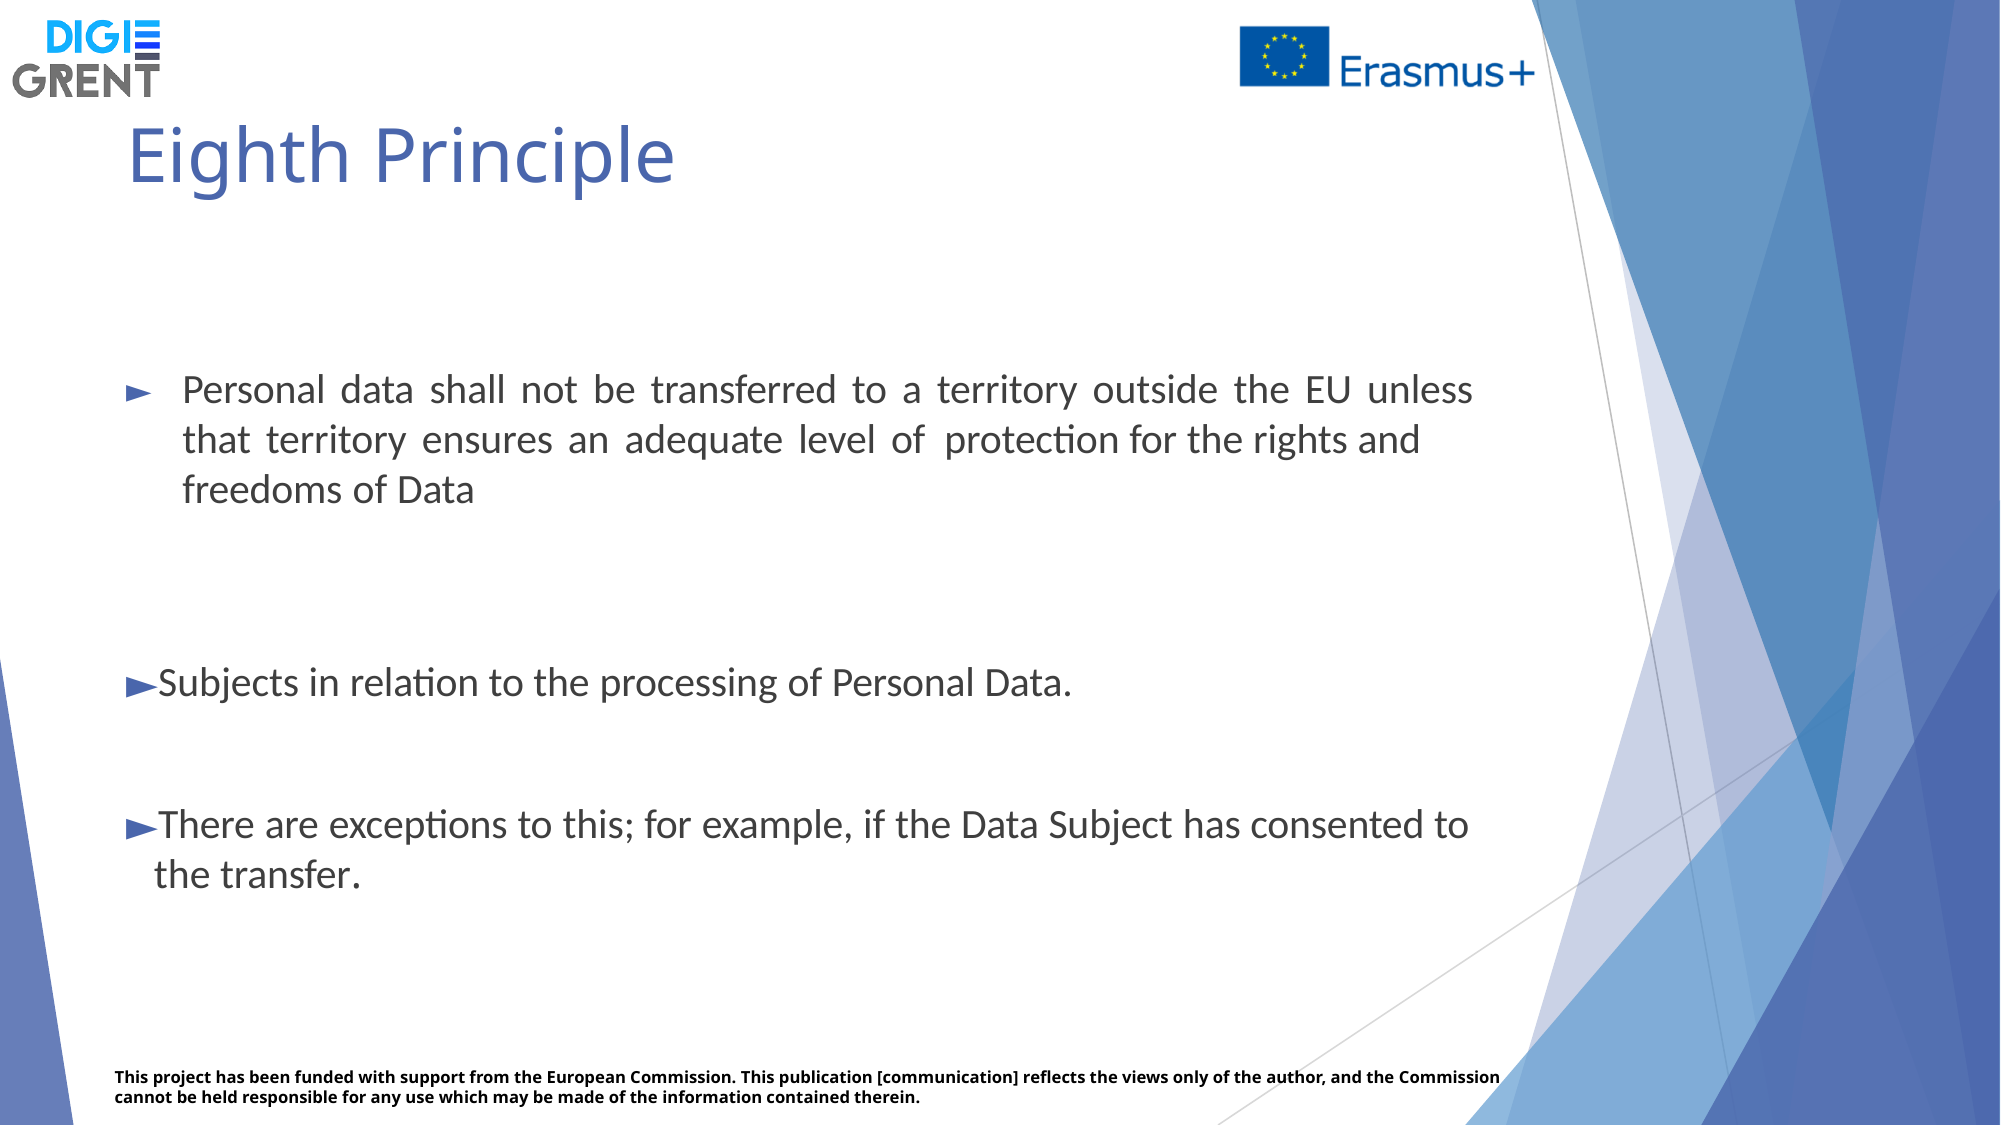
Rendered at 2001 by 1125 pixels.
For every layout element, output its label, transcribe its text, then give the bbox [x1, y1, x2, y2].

title Eighth Principle [111, 99, 1522, 317]
picture [1236, 24, 1537, 91]
list Personal data shall not be transferred to a territory outside the EU unless that territory ensures an adequate level of protection for the rights and freedoms of Data Subjects in relation to the processing of Personal Data. There are exceptions to this; for example, if the Data Subject has consented to the transfer. [111, 354, 1522, 992]
picture [9, 15, 169, 100]
